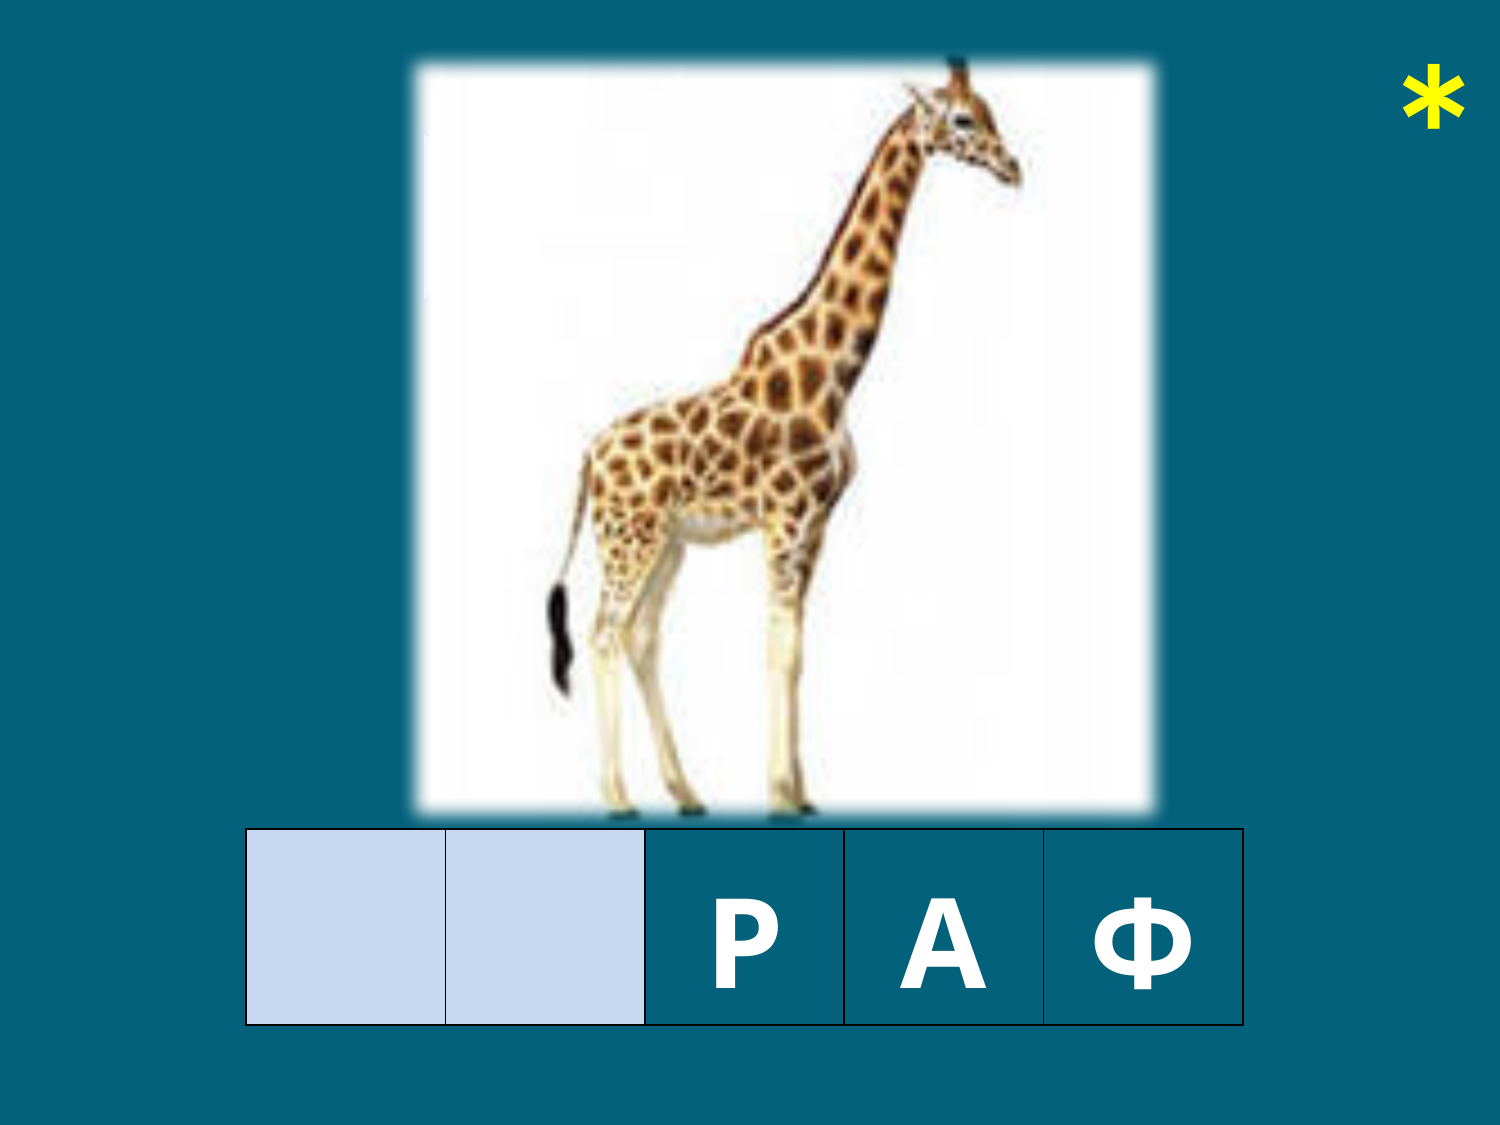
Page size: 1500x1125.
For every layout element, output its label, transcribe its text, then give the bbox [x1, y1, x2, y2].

table_header [247, 830, 445, 1024]
table_header Р [646, 841, 843, 1024]
table_header Ф [1044, 830, 1242, 1024]
text_box * [1369, 0, 1500, 255]
table_header А [845, 841, 1043, 1024]
table_header [446, 841, 644, 1024]
picture [398, 50, 1167, 833]
